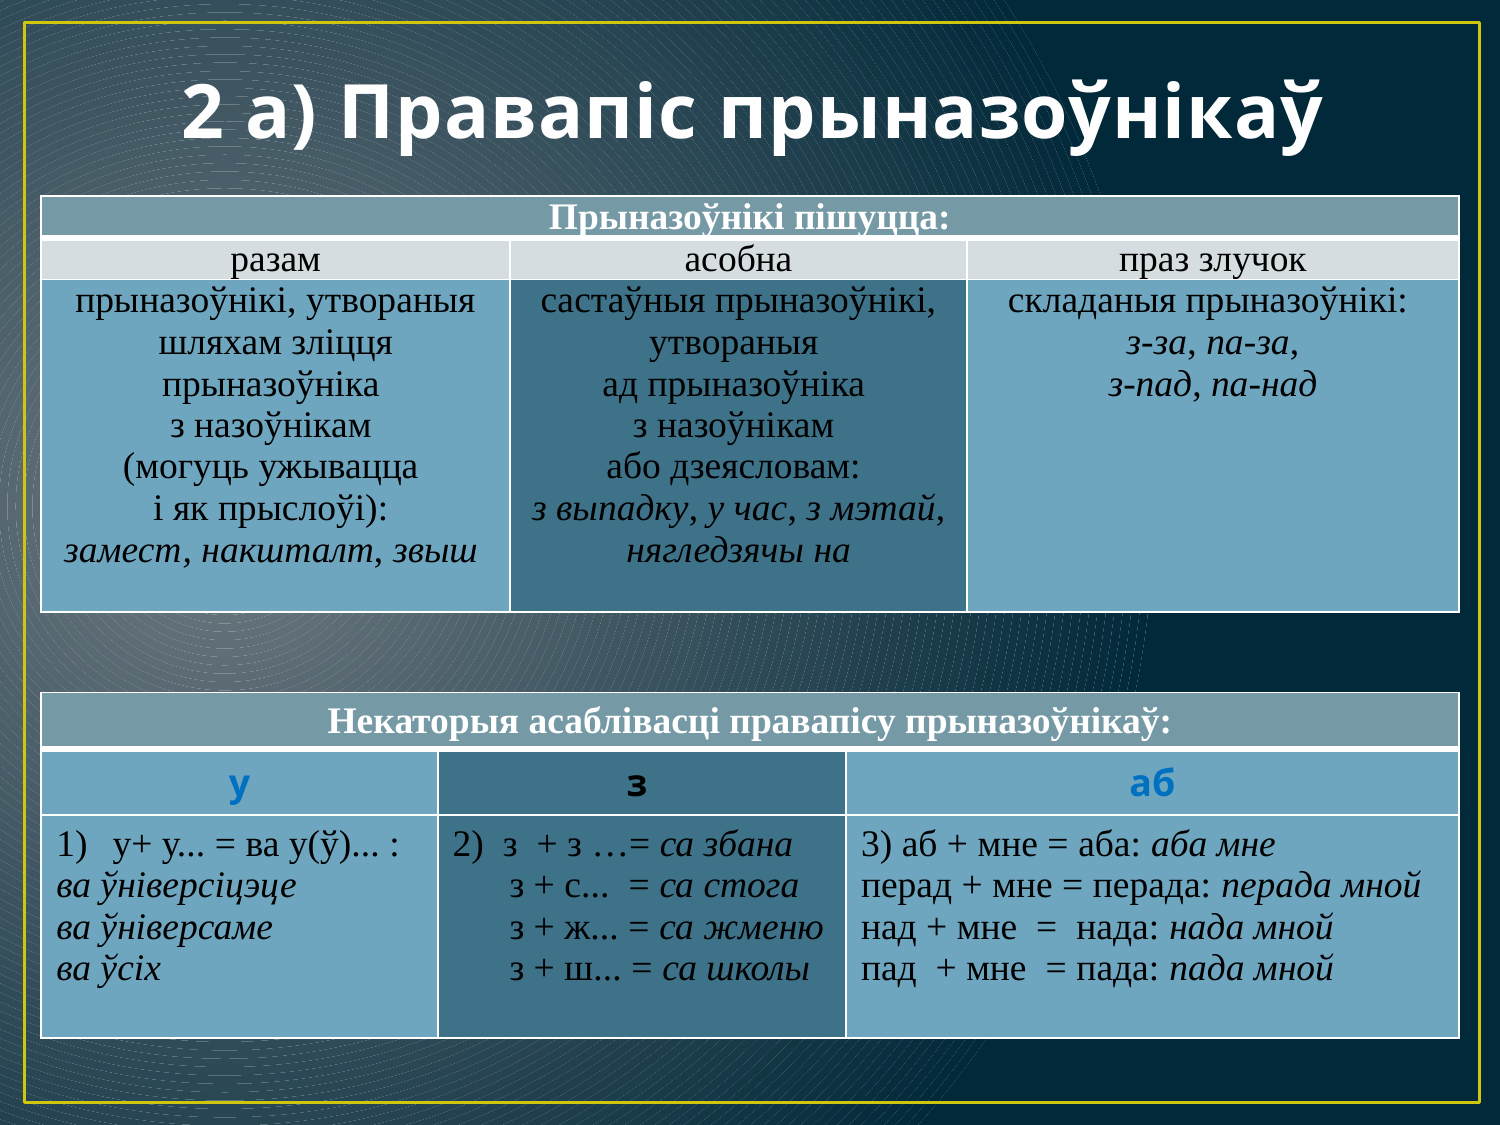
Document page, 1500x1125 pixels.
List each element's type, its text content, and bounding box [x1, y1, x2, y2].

table_header Прыназоўнікі пішуцца: [42, 197, 1458, 235]
title 2 а) Правапіс прыназоўнікаў [88, 42, 1439, 161]
table_cell з [439, 752, 845, 814]
table_header Некаторыя асаблівасці правапісу прыназоўнікаў: [42, 693, 1458, 746]
table_cell у+ у... = ва у(ў)... : ва ўніверсіцэце ва ўніверсаме ва ўсіх [42, 816, 437, 1037]
table_cell разам [42, 241, 509, 279]
table_cell праз злучок [968, 241, 1458, 279]
table_cell складаныя прыназоўнікі: з-за, па-за, з-пад, па-над [968, 280, 1458, 611]
table_cell аб [847, 752, 1458, 814]
table_cell асобна [511, 241, 966, 279]
table_cell прыназоўнікі, утвораныя шляхам зліцця прыназоўніка з назоўнікам (могуць ужывацца і як прыслоўі): замест, накшталт, звыш [42, 280, 509, 611]
table_cell у [42, 752, 437, 814]
table_cell састаўныя прыназоўнікі, утвораныя ад прыназоўніка з назоўнікам або дзеясловам: з выпадку, у час, з мэтай, нягледзячы на [511, 280, 966, 611]
table_cell 2) з + з …= са збана з + с... = са стога з + ж... = са жменю з + ш... = са школы [439, 816, 845, 1037]
table_cell 3) аб + мне = аба: аба мне перад + мне = перада: перада мной над + мне = нада: нада мной пад + мне = пада: пада мной [847, 816, 1458, 1037]
